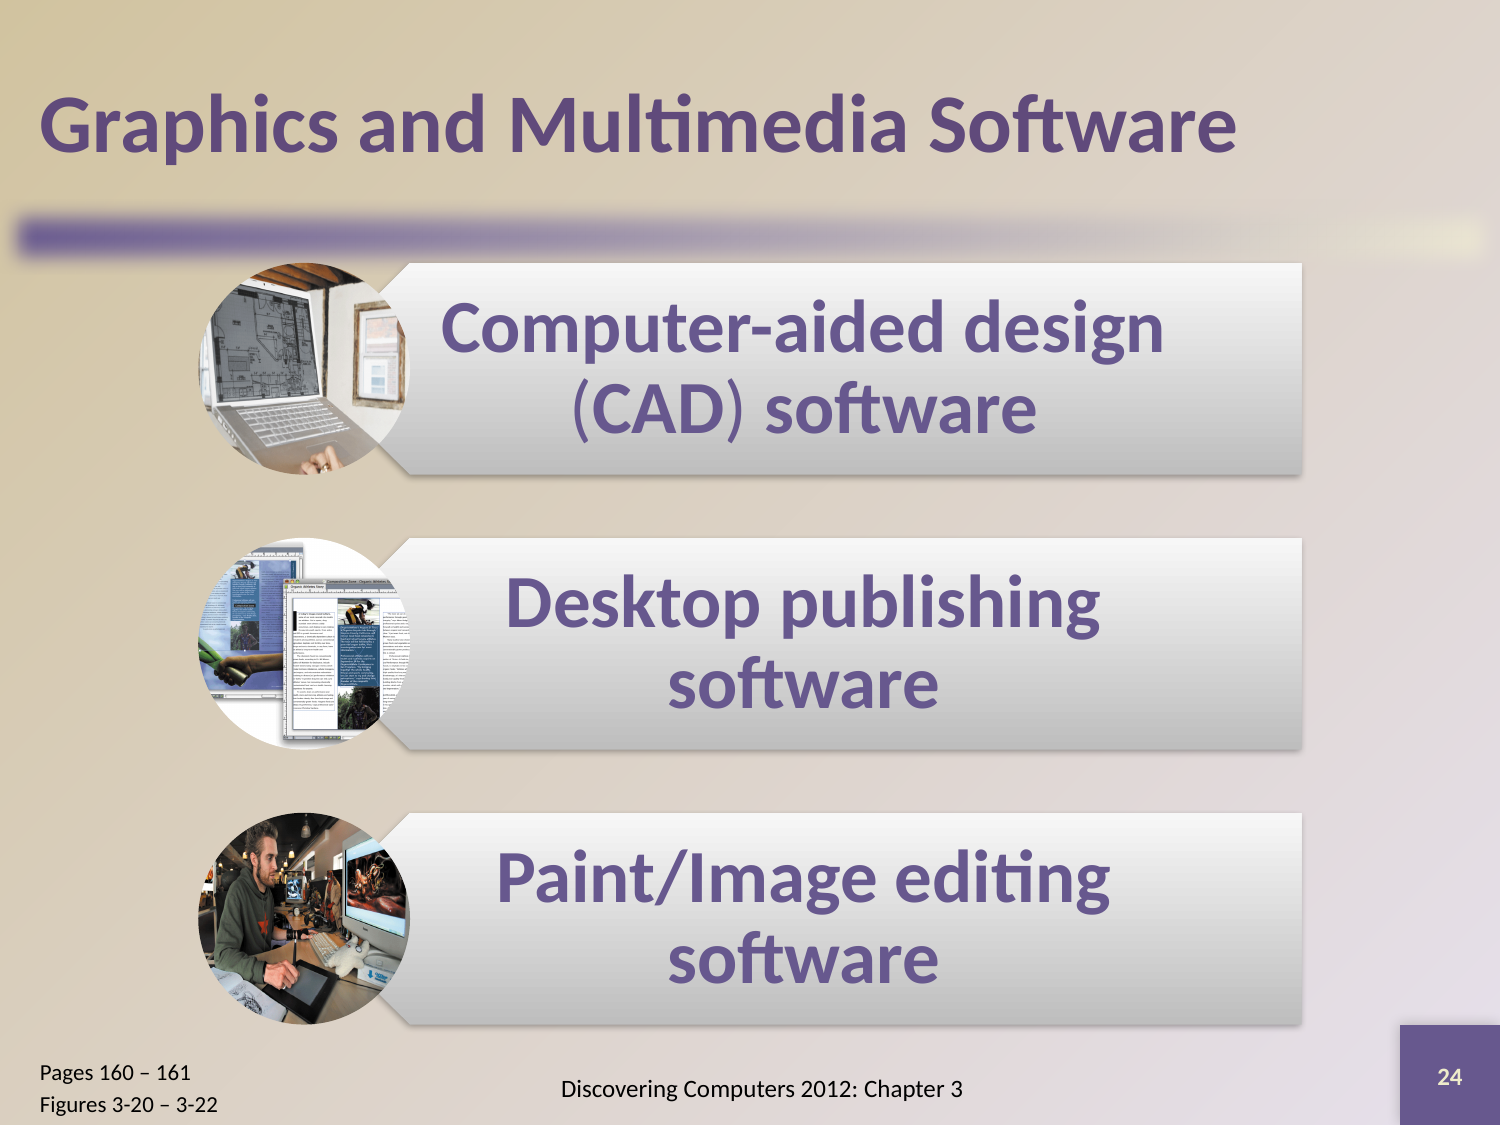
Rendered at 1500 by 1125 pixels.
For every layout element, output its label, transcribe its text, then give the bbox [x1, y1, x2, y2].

list Pages 160 – 161 Figures 3-20 – 3-22 [24, 1050, 300, 1125]
slide_number 24 [1400, 1033, 1500, 1125]
footer Discovering Computers 2012: Chapter 3 [450, 1050, 1075, 1125]
title Graphics and Multimedia Software [24, 24, 1475, 213]
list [0, 262, 1500, 1026]
